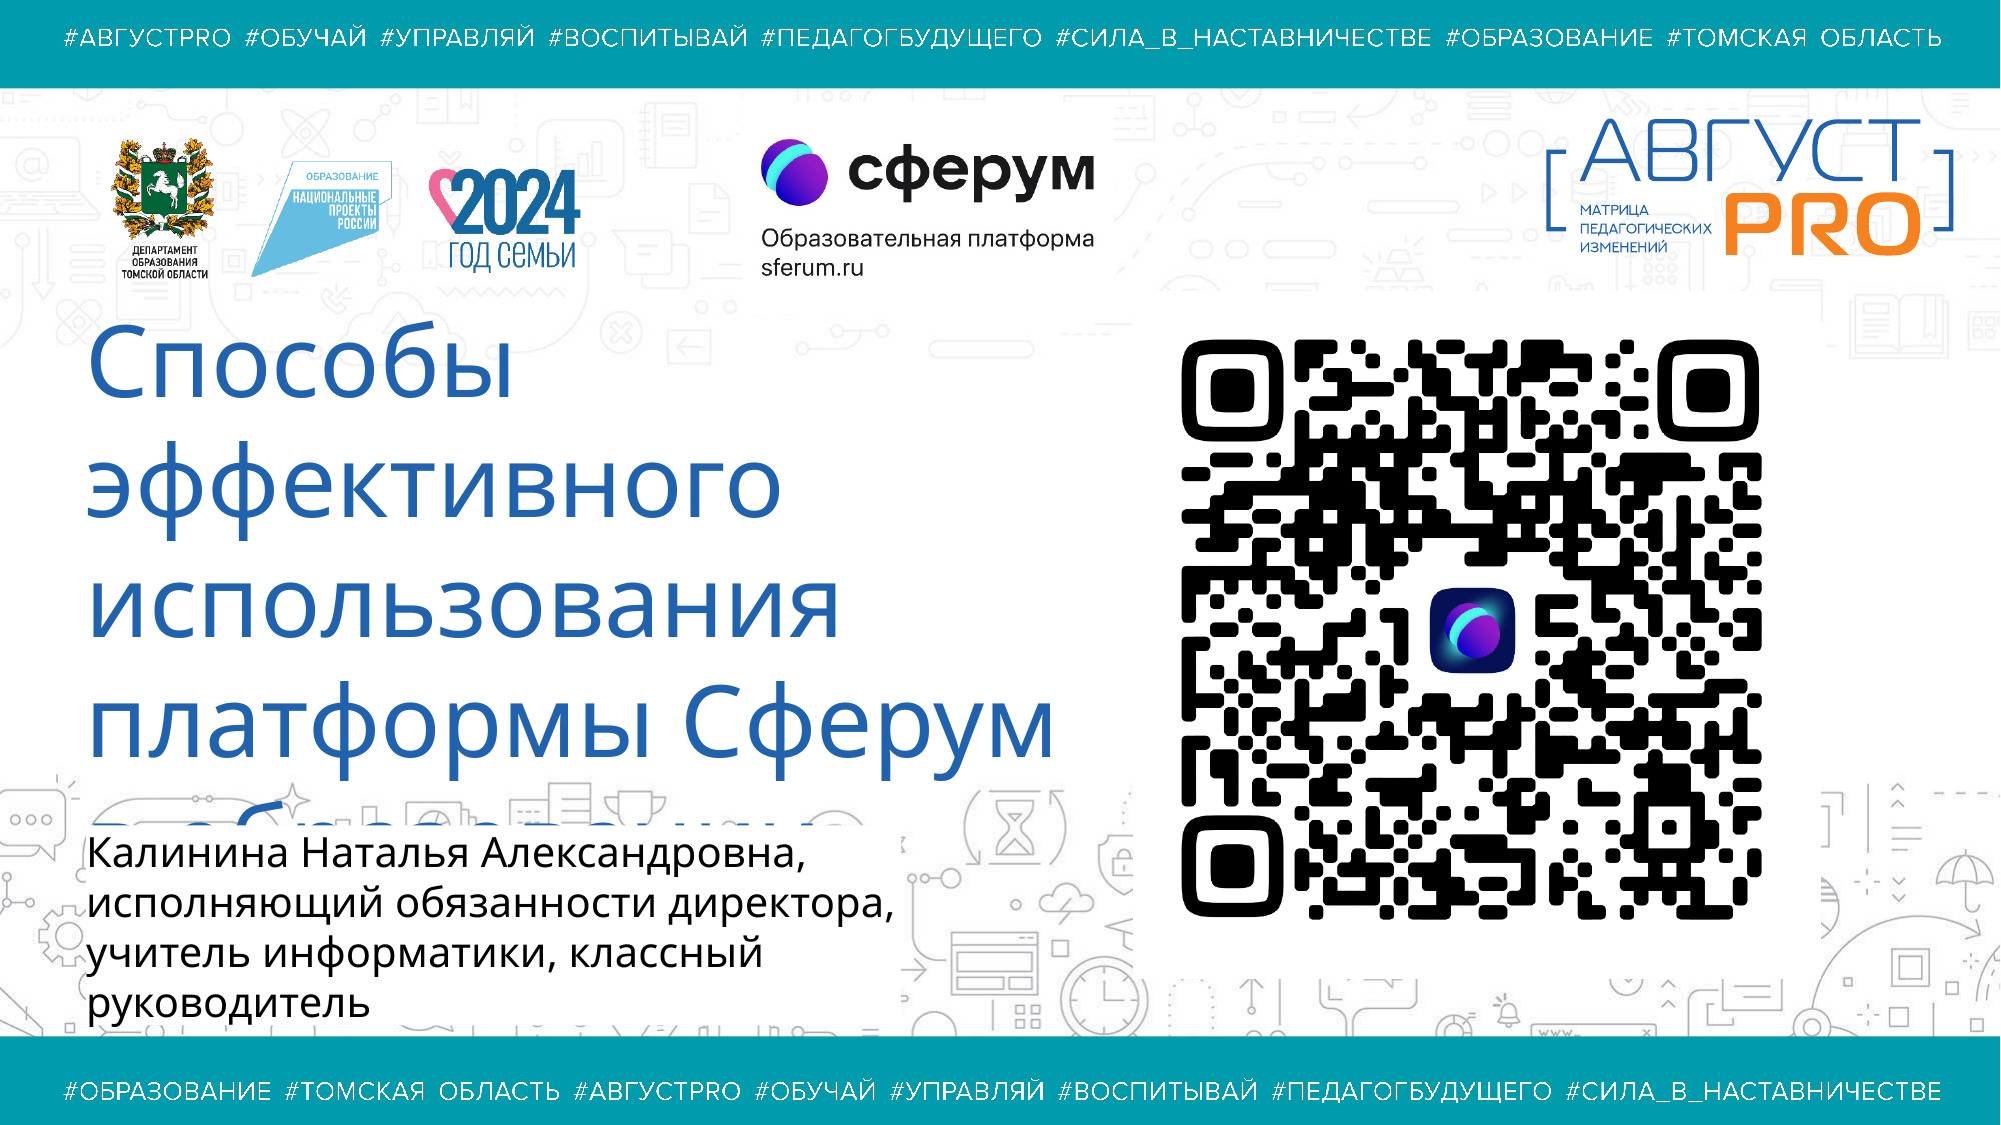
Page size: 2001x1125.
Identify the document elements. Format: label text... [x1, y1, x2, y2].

picture [0, 0, 2001, 1125]
text_box Способы эффективного использования платформы Сферум в образовании [85, 297, 1122, 897]
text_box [1546, 118, 1954, 256]
text_box Калинина Наталья Александровна, исполняющий обязанности директора, учитель информатики, классный руководитель [85, 825, 901, 1026]
